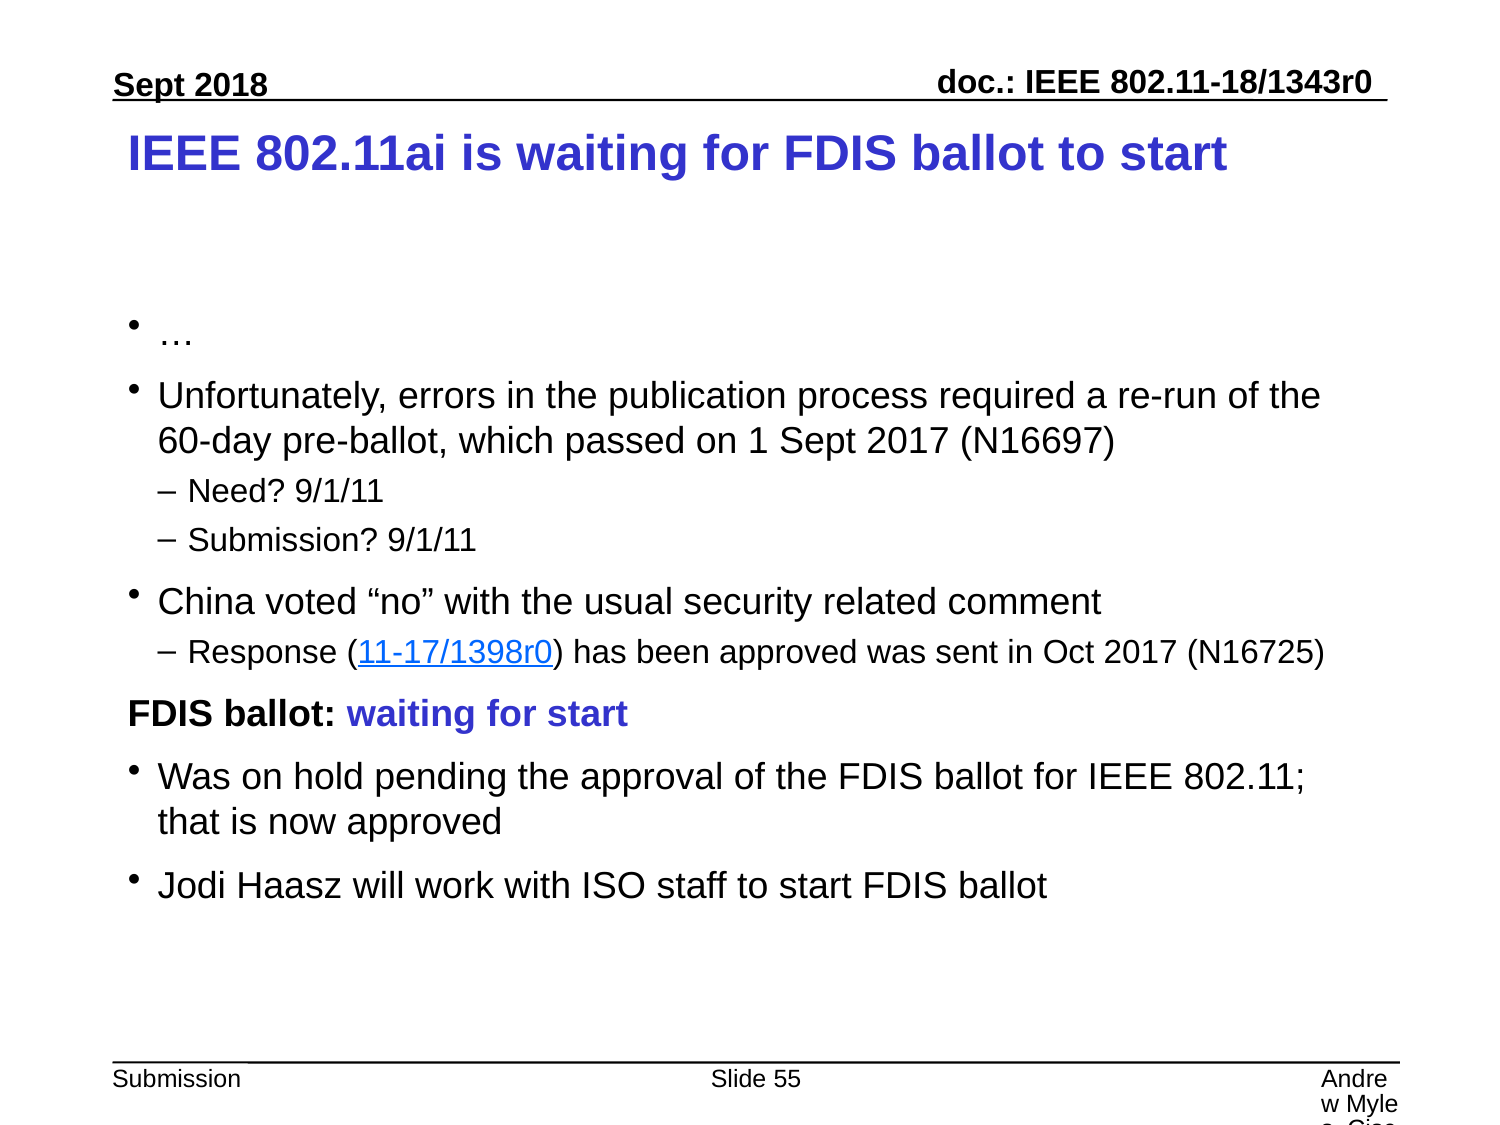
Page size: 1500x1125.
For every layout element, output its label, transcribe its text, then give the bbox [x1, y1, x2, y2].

footer Andrew Myles, Cisco [1320, 1061, 1402, 1093]
slide_number Slide 55 [709, 1061, 803, 1093]
title IEEE 802.11ai is waiting for FDIS ballot to start [112, 112, 1388, 288]
list … Unfortunately, errors in the publication process required a re-run of the 60-day pre-ballot, which passed on 1 Sept 2017 (N16697) Need? 9/1/11 Submission? 9/1/11 China voted “no” with the usual security related comment Response (11-17/1398r0) has been approved was sent in Oct 2017 (N16725) FDIS ballot: waiting for start Was on hold pending the approval of the FDIS ballot for IEEE 802.11; that is now approved Jodi Haasz will work with ISO staff to start FDIS ballot [112, 299, 1388, 975]
